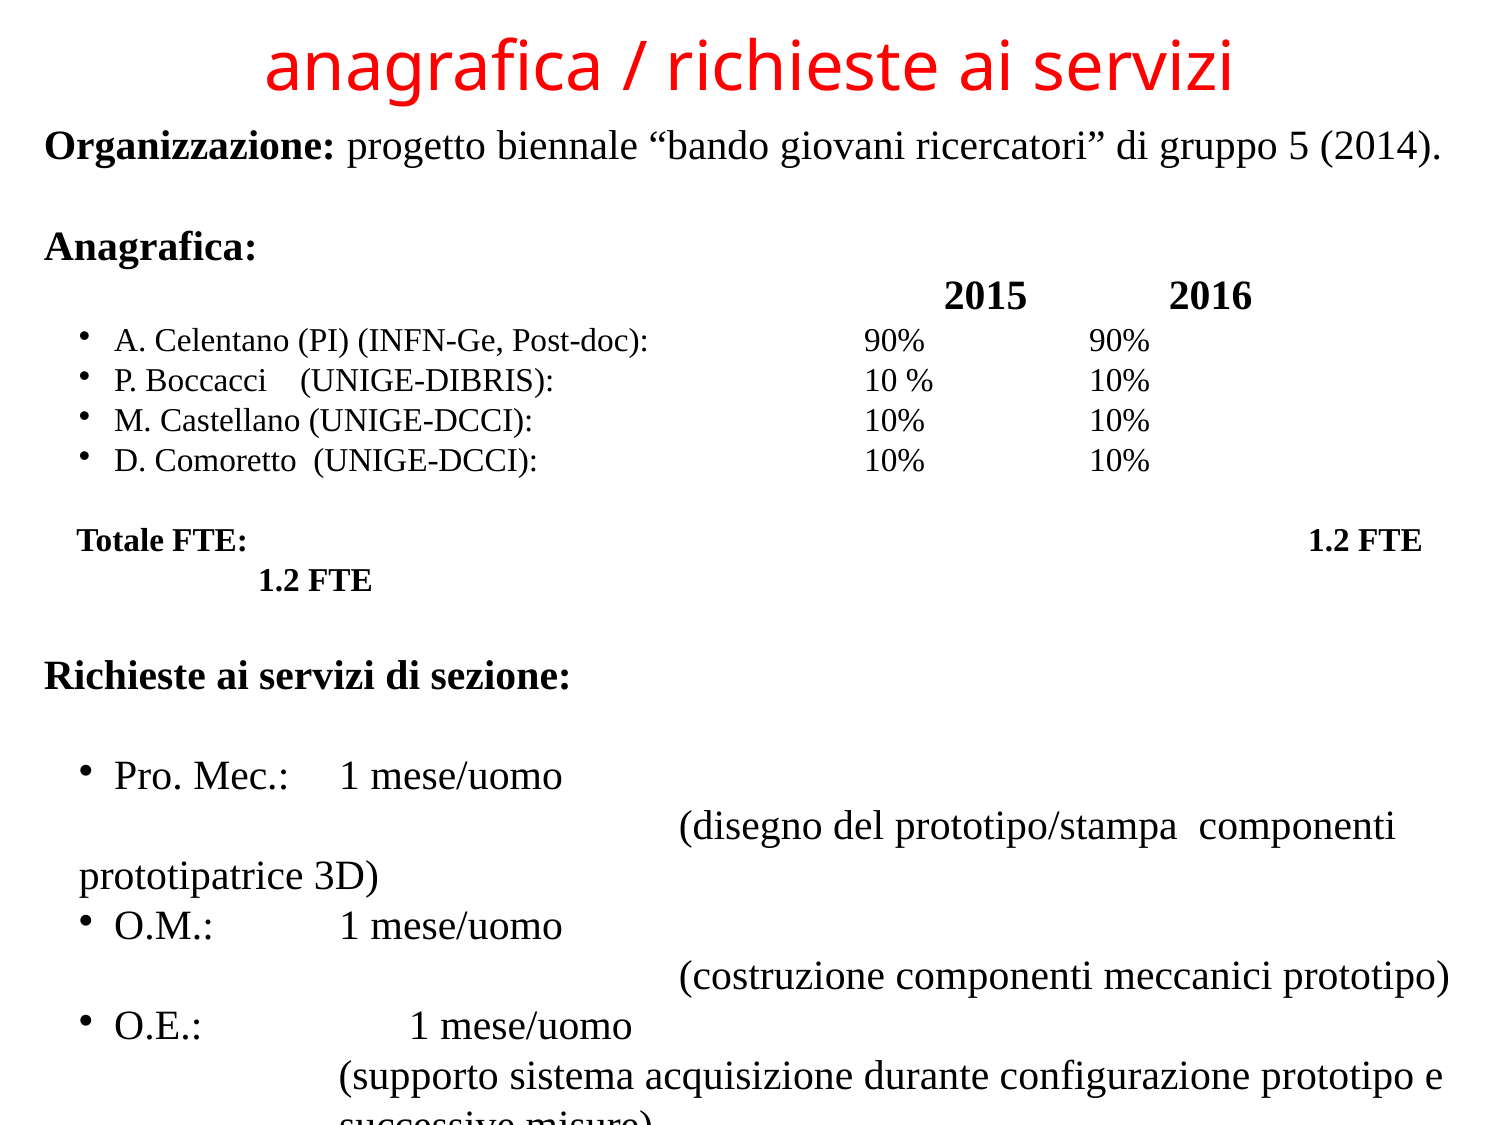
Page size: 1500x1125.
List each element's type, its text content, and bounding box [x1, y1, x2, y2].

text_box anagrafica / richieste ai servizi [0, 0, 1500, 137]
text_box Organizzazione: progetto biennale “bando giovani ricercatori” di gruppo 5 (2014). Anagrafica: 2015 2016 A. Celentano (PI) (INFN-Ge, Post-doc): 90% 90% P. Boccacci (UNIGE-DIBRIS): 10 % 10% M. Castellano (UNIGE-DCCI): 10% 10% D. Comoretto (UNIGE-DCCI): 10% 10% Totale FTE: 1.2 FTE 1.2 FTE Richieste ai servizi di sezione: Pro. Mec.: 1 mese/uomo (disegno del prototipo/stampa componenti prototipatrice 3D) O.M.: 1 mese/uomo (costruzione componenti meccanici prototipo) O.E.: 1 mese/uomo (supporto sistema acquisizione durante configurazione prototipo e successive misure) [30, 111, 1487, 1089]
